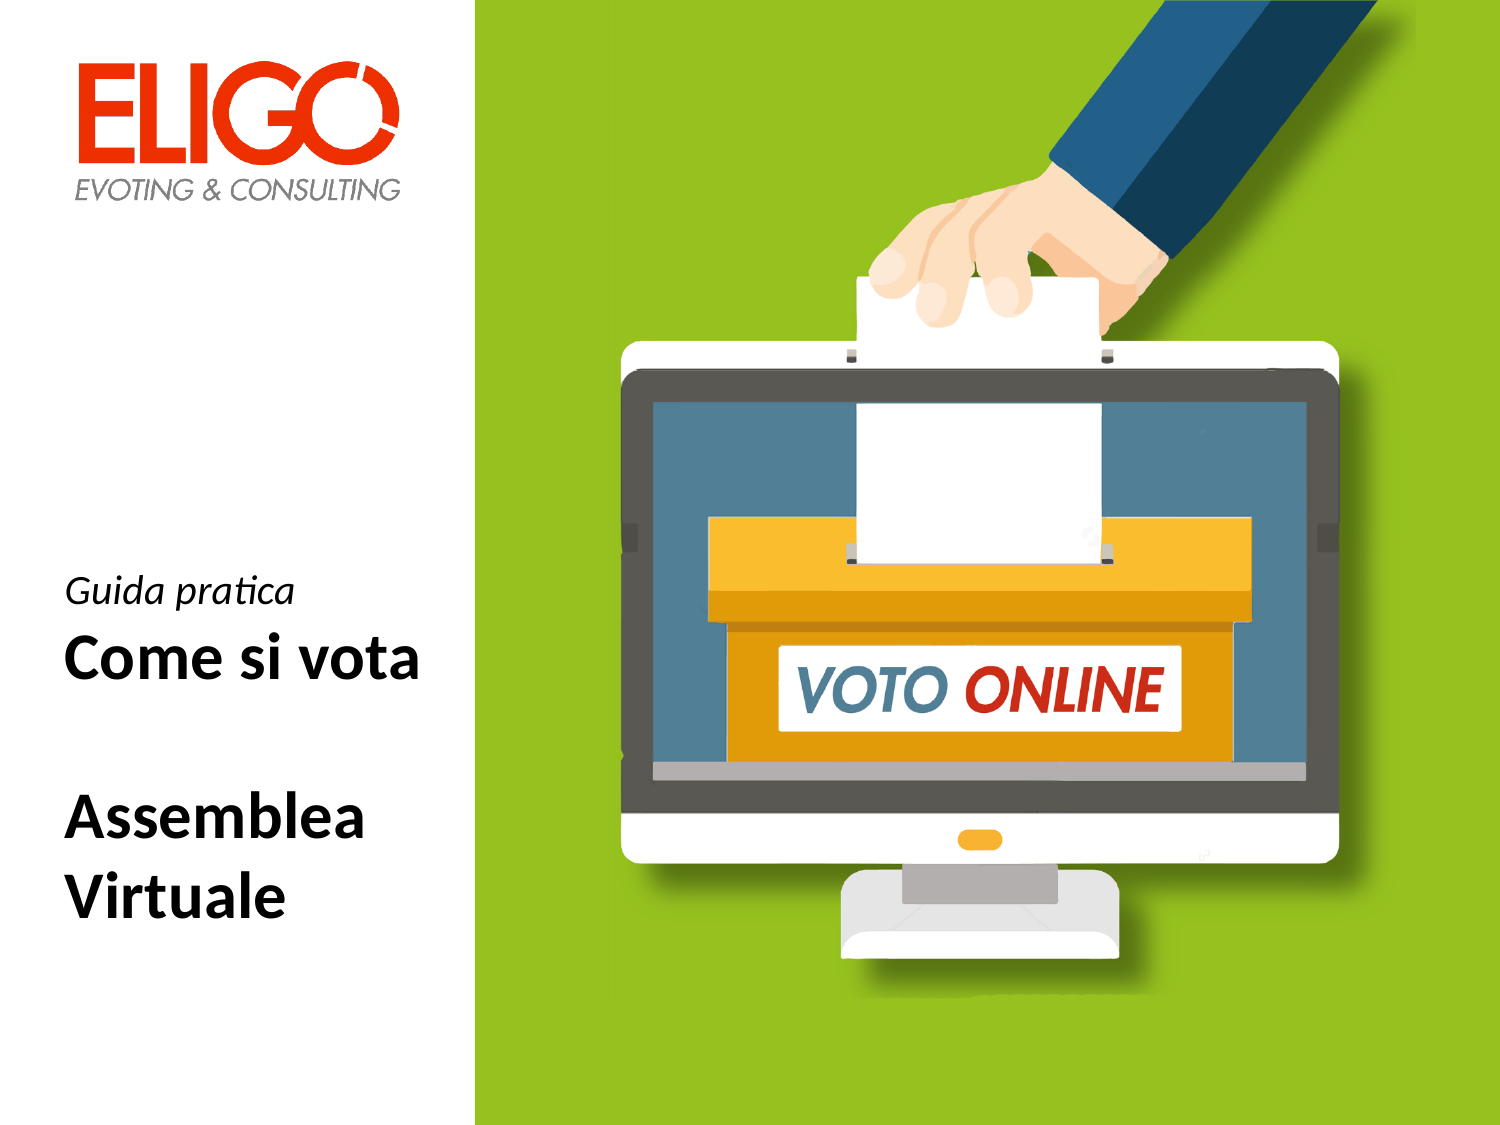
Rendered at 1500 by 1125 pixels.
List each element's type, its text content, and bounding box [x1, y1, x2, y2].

picture [474, 0, 1500, 1125]
picture [74, 61, 401, 202]
text_box Guida pratica Come si vota Assemblea Virtuale [62, 562, 469, 933]
